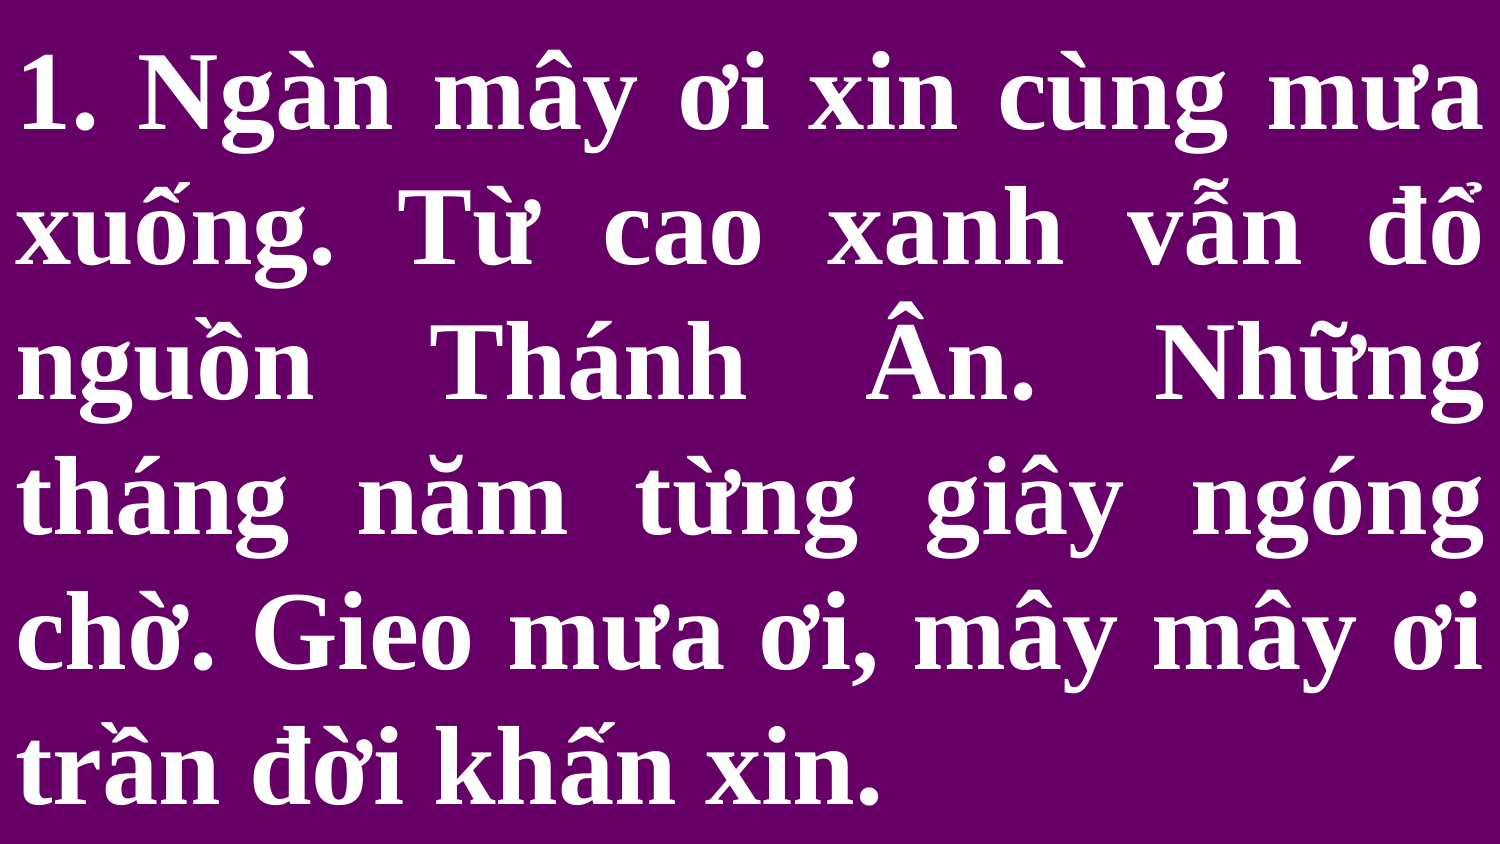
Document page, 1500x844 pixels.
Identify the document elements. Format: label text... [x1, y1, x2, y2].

title 1. Ngàn mây ơi xin cùng mưa xuống. Từ cao xanh vẫn đổ nguồn Thánh Ân. Những tháng năm từng giây ngóng chờ. Gieo mưa ơi, mây mây ơi trần đời khấn xin. [0, 0, 1500, 844]
